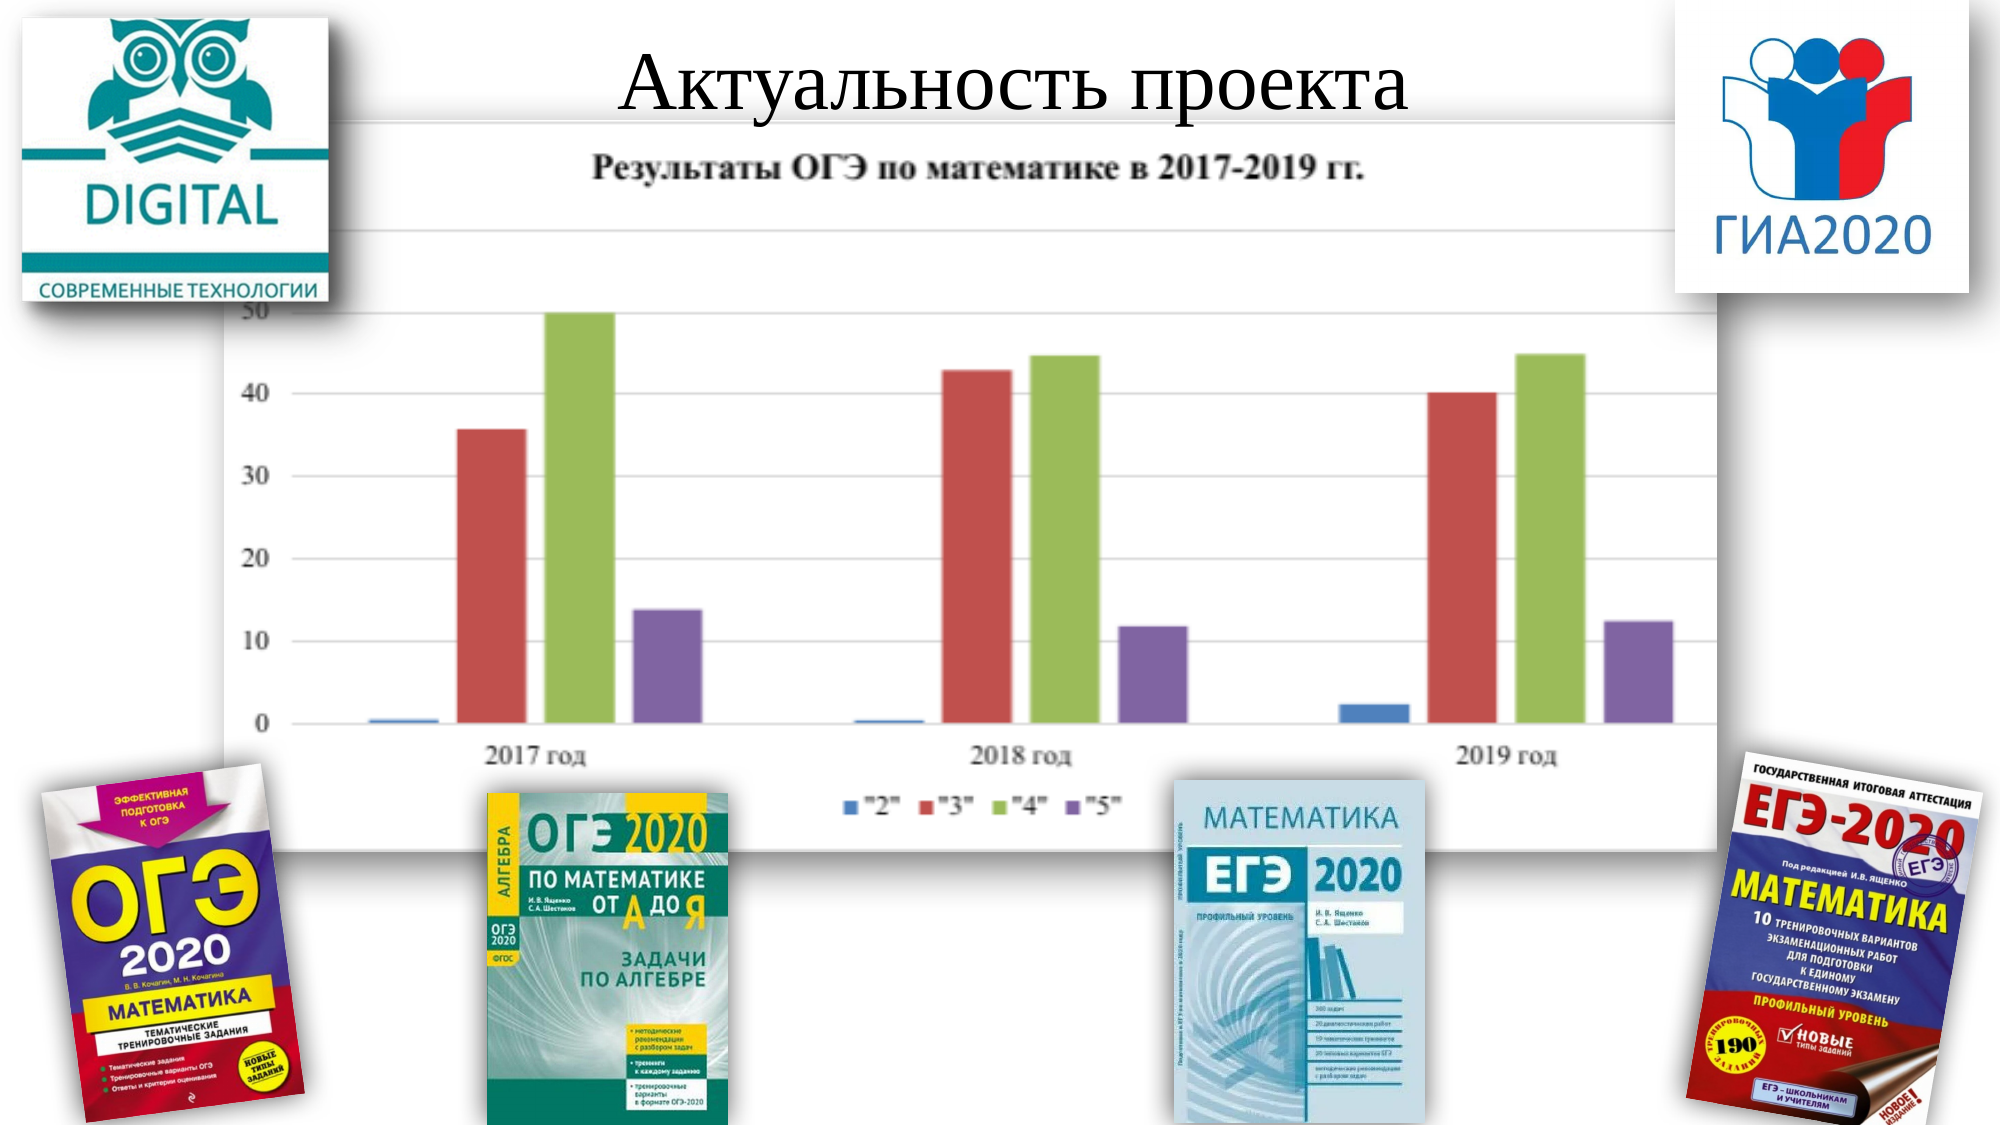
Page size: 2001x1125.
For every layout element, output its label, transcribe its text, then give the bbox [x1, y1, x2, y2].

picture [0, 0, 1983, 1125]
text_box Актуальность проекта [428, 18, 1425, 120]
